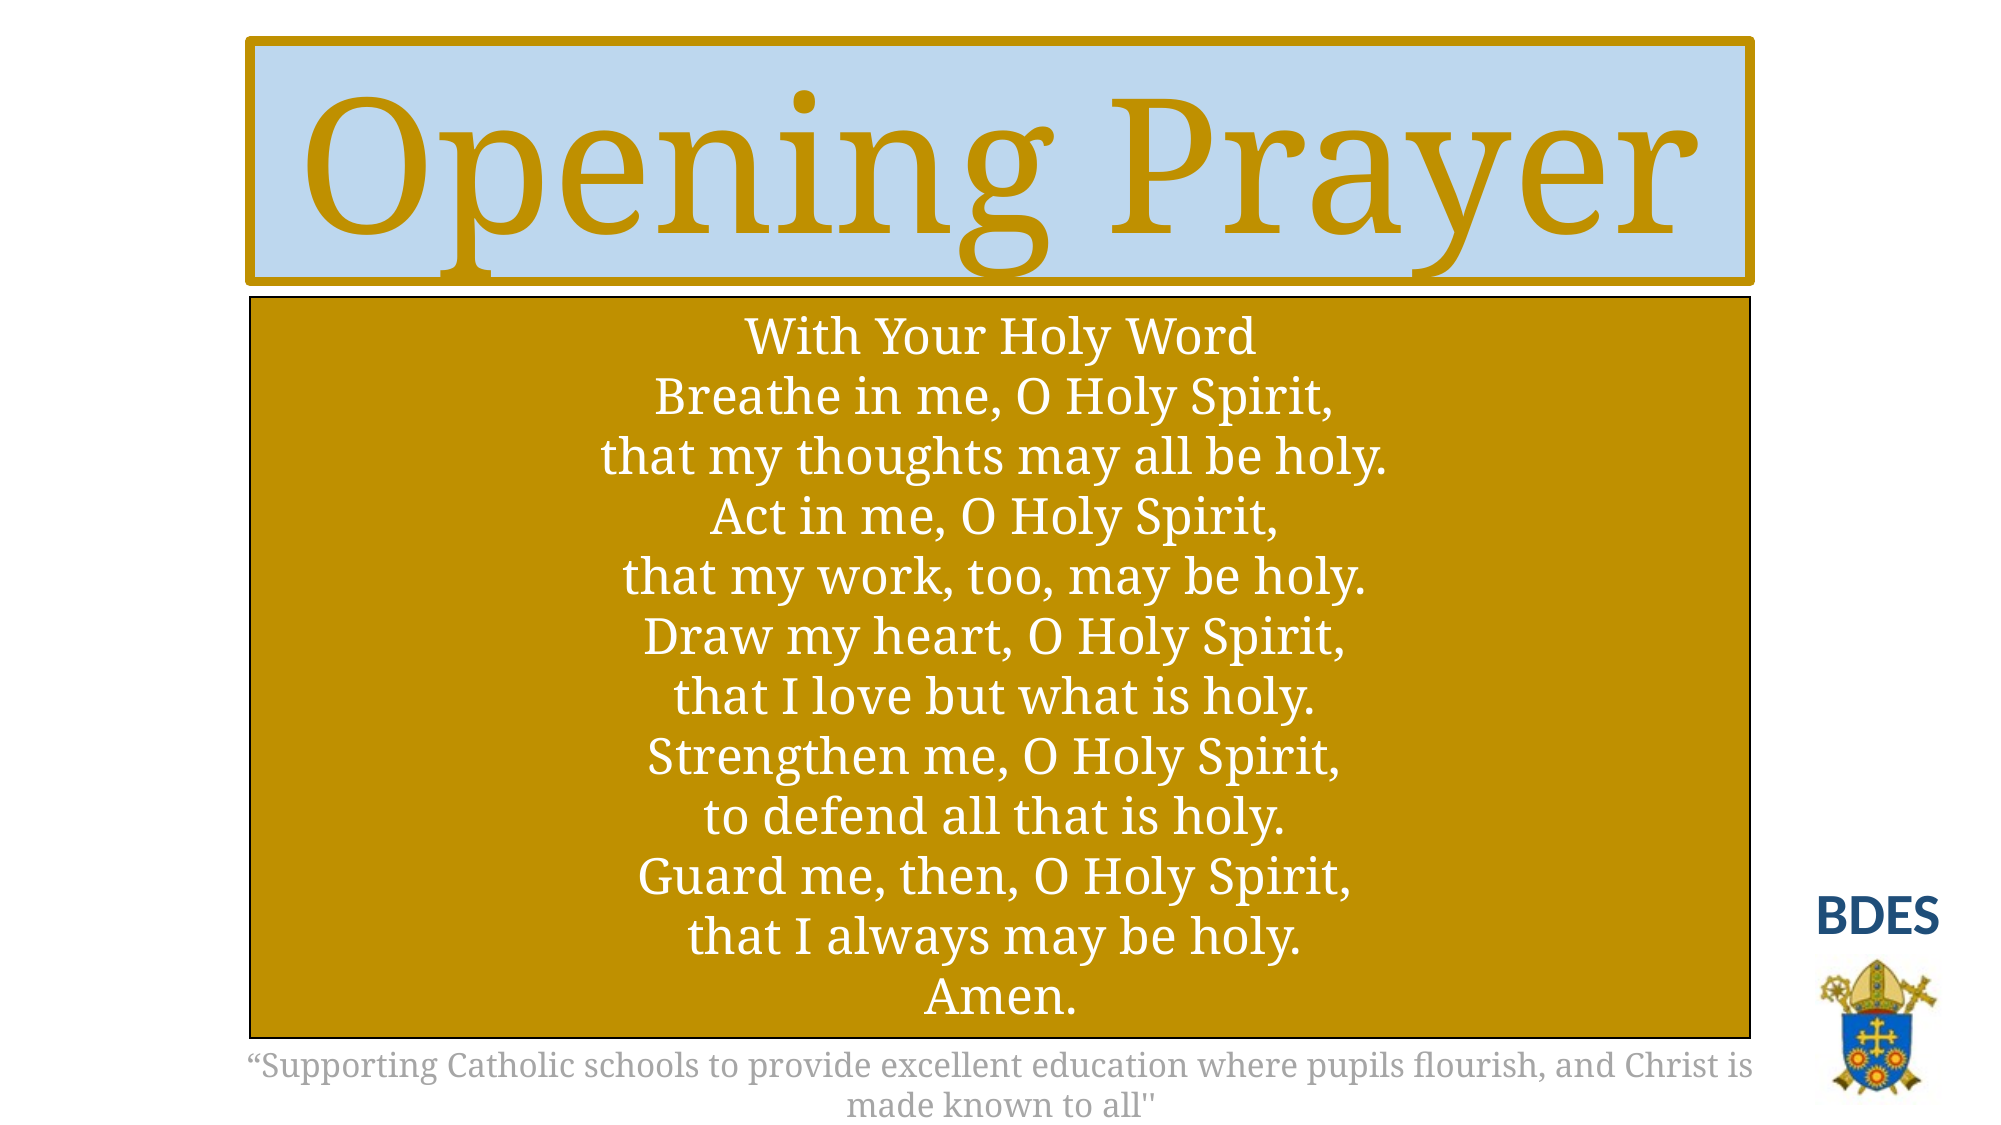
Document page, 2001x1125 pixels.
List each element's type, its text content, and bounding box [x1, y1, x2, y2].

picture [1815, 954, 1943, 1105]
text_box Opening Prayer [249, 40, 1750, 282]
text_box With Your Holy Word Breathe in me, O Holy Spirit, that my thoughts may all be holy. Act in me, O Holy Spirit, that my work, too, may be holy. Draw my heart, O Holy Spirit, that I love but what is holy. Strengthen me, O Holy Spirit, to defend all that is holy. Guard me, then, O Holy Spirit, that I always may be holy. Amen. [251, 296, 1752, 1032]
text_box BDES [1800, 868, 2000, 954]
footer “Supporting Catholic schools to provide excellent education where pupils flourish, and Christ is made known to all'' [215, 1019, 1787, 1125]
